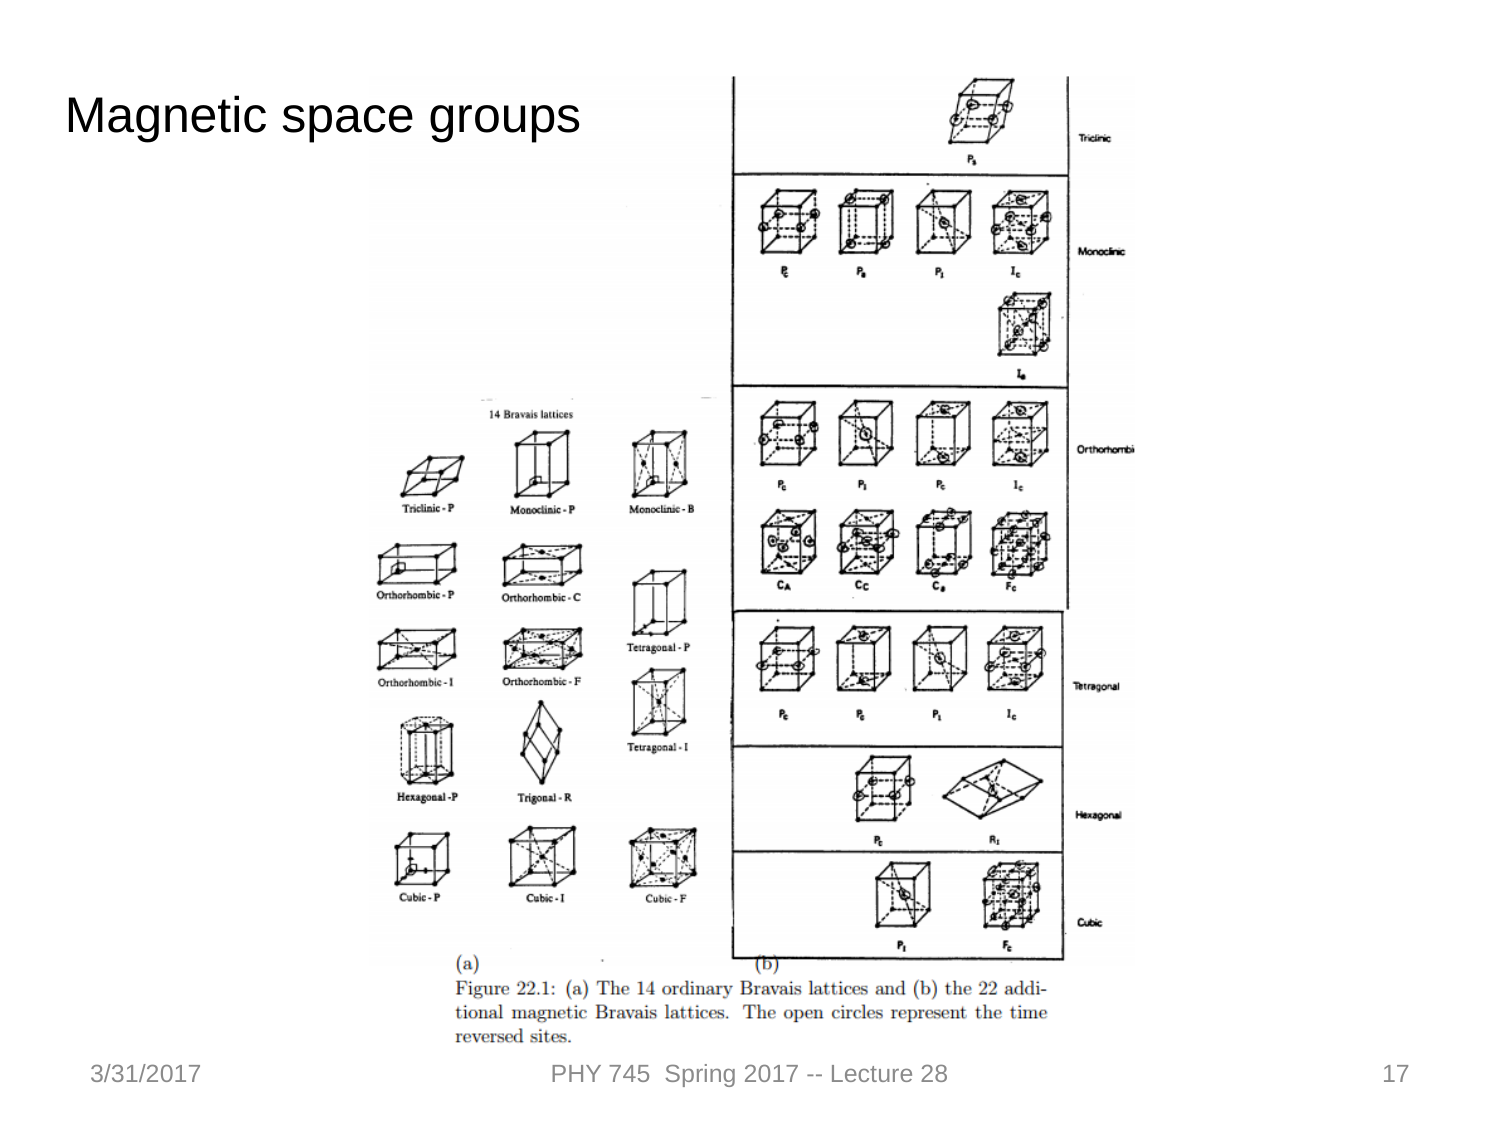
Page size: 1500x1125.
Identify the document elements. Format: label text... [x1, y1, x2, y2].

slide_number 17 [1074, 1042, 1425, 1103]
footer PHY 745 Spring 2017 -- Lecture 28 [512, 1064, 988, 1103]
picture [353, 69, 1147, 1056]
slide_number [75, 1042, 425, 1103]
text_box Magnetic space groups [49, 74, 348, 150]
